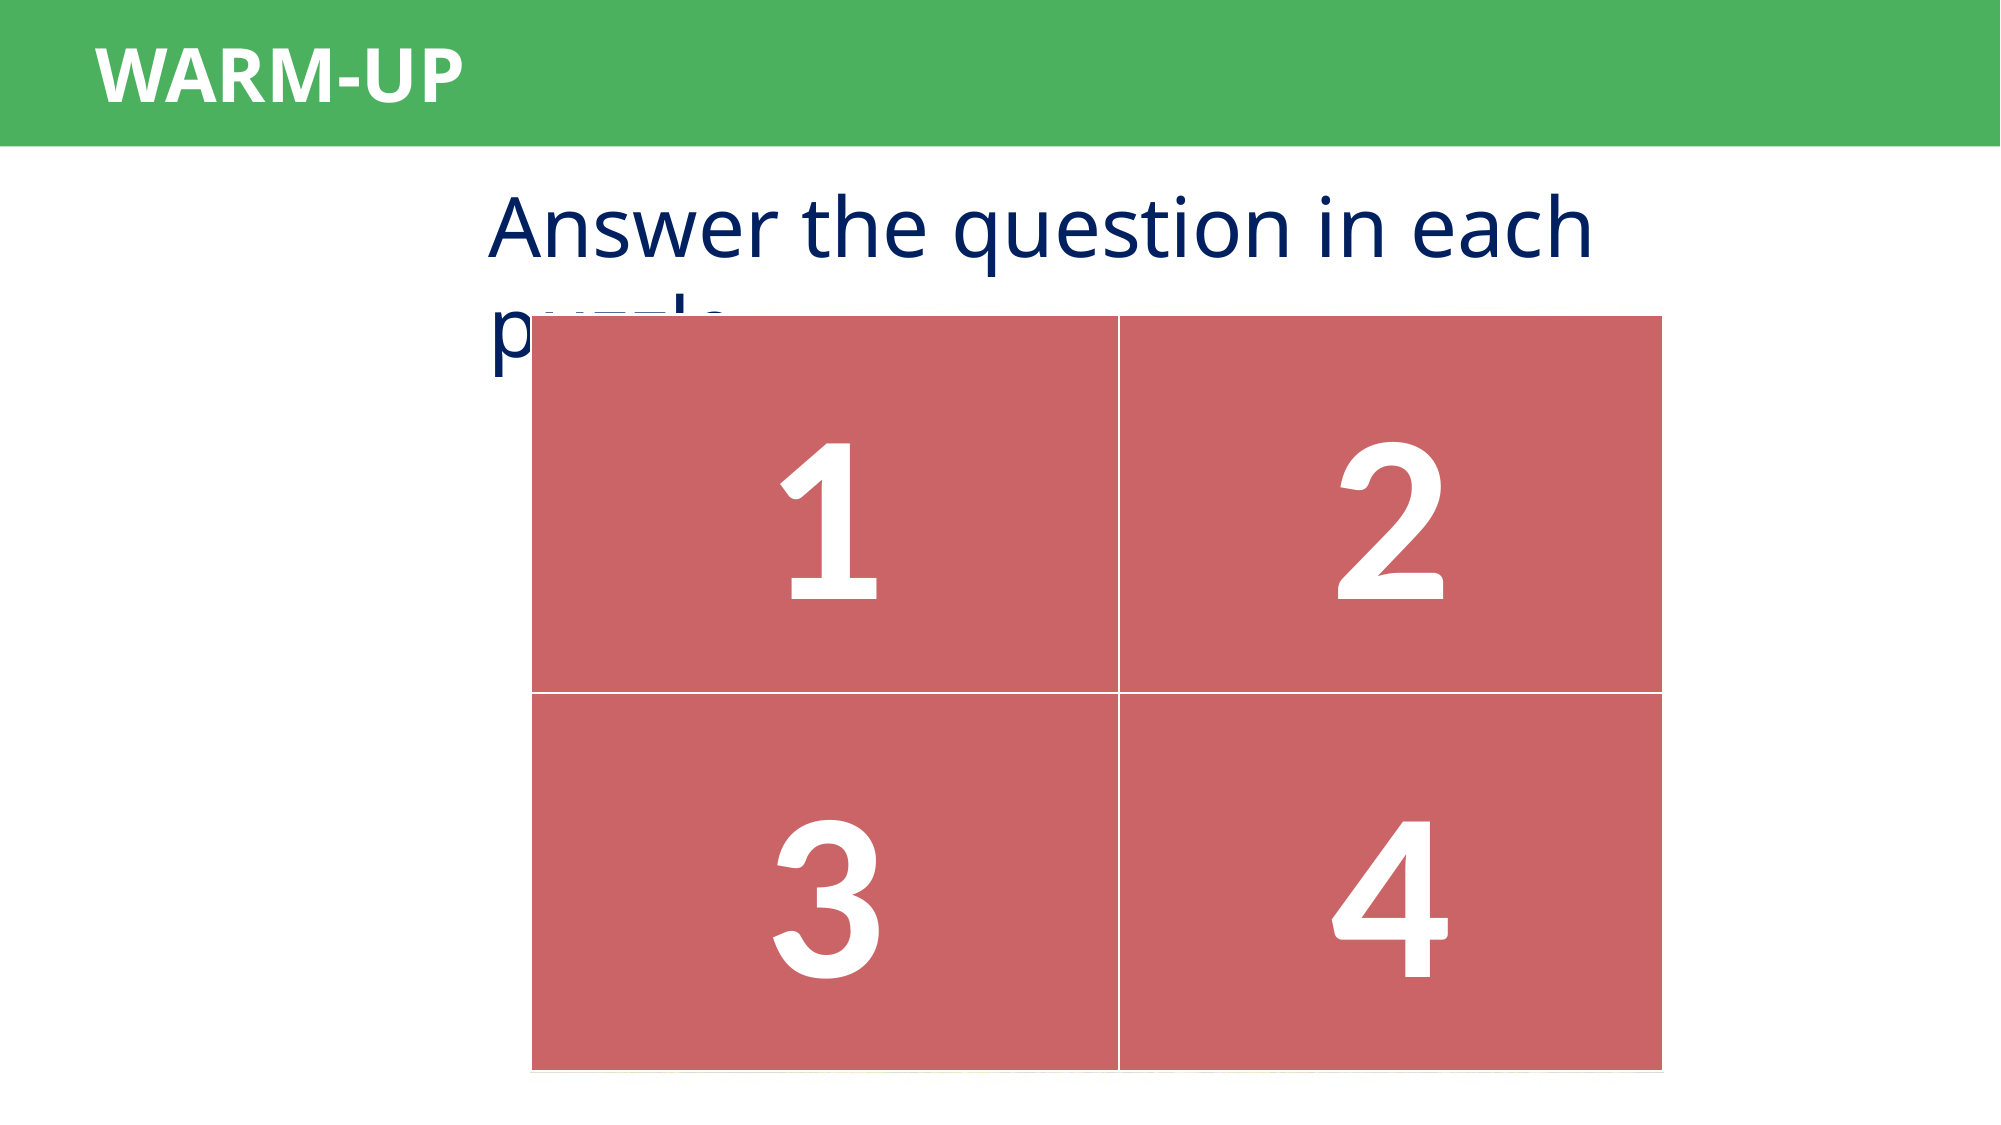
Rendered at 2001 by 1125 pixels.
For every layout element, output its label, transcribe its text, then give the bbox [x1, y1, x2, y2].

text_box Answer the question in each puzzle. [473, 166, 1885, 382]
picture [530, 303, 1664, 1089]
text_box [0, 0, 2000, 147]
text_box WARM-UP [81, 20, 831, 125]
